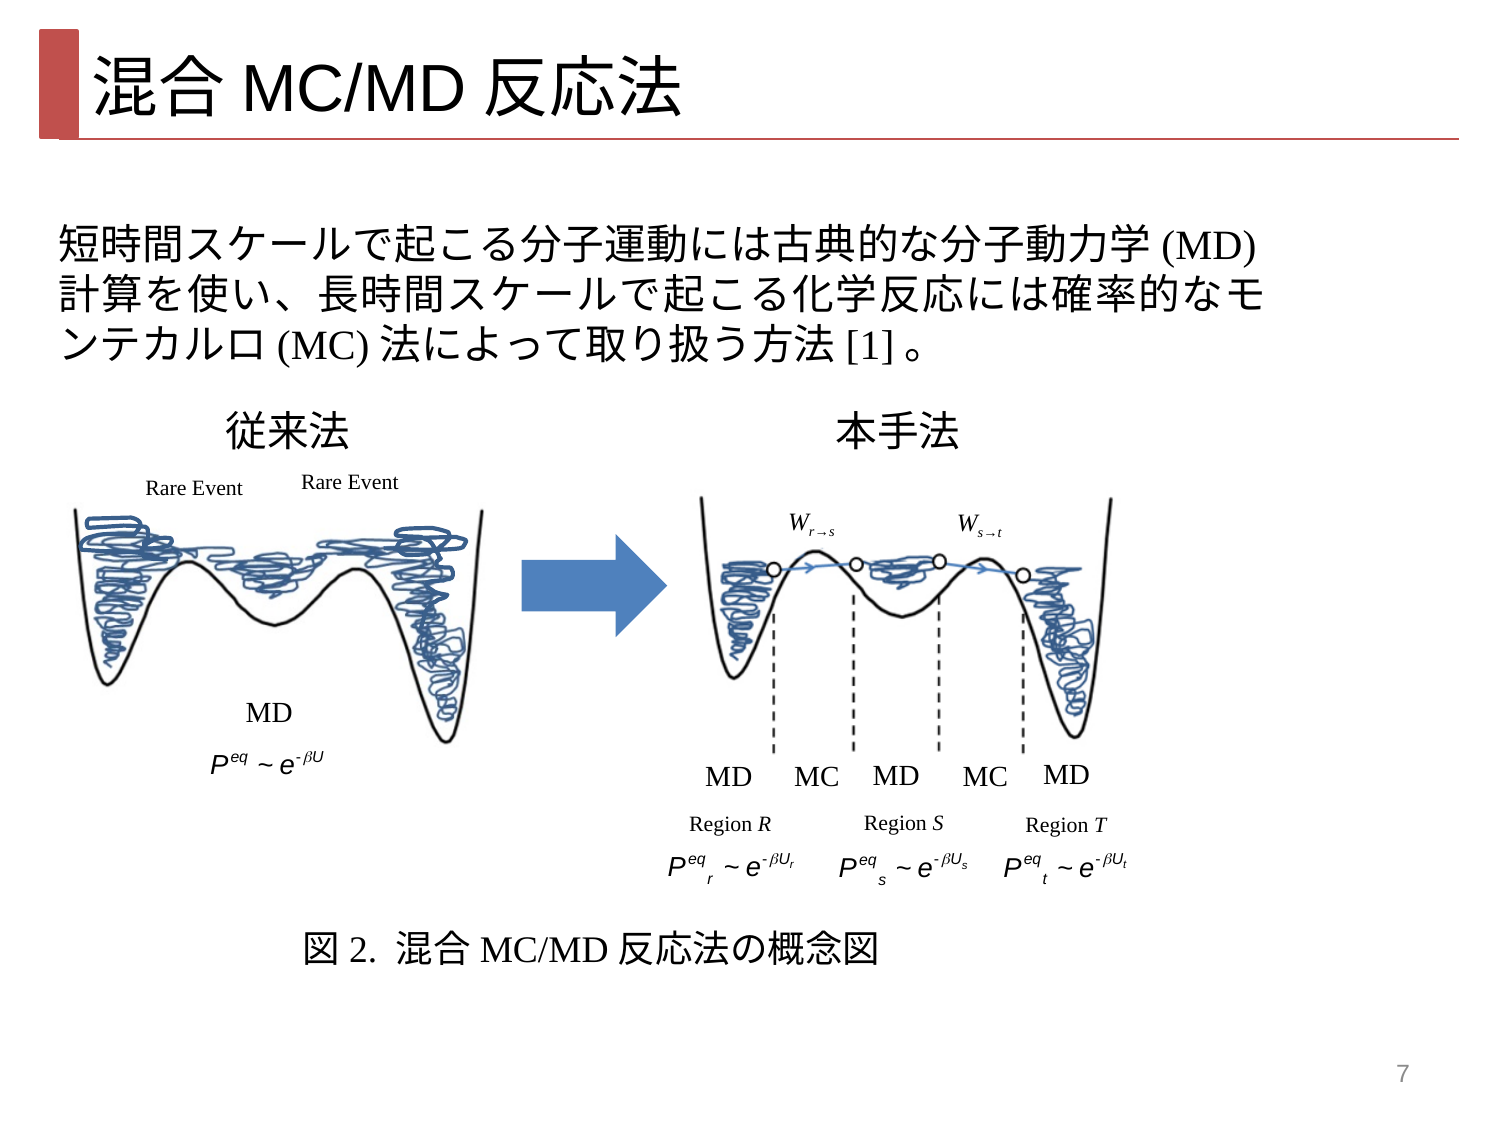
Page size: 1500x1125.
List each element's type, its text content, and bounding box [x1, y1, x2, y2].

text_box [519, 533, 614, 638]
slide_number 7 [1074, 1042, 1425, 1103]
text_box 図2. 混合MC/MD反応法の概念図 [43, 917, 1140, 978]
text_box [619, 396, 1176, 902]
text_box [39, 29, 79, 139]
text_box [58, 396, 499, 782]
text_box 短時間スケールで起こる分子運動には古典的な分子動力学(MD)計算を使い、長時間スケールで起こる化学反応には確率的なモンテカルロ(MC)法によって取り扱う方法[1]。 [43, 210, 1282, 400]
text_box 混合MC/MD反応法 [79, 37, 1459, 132]
